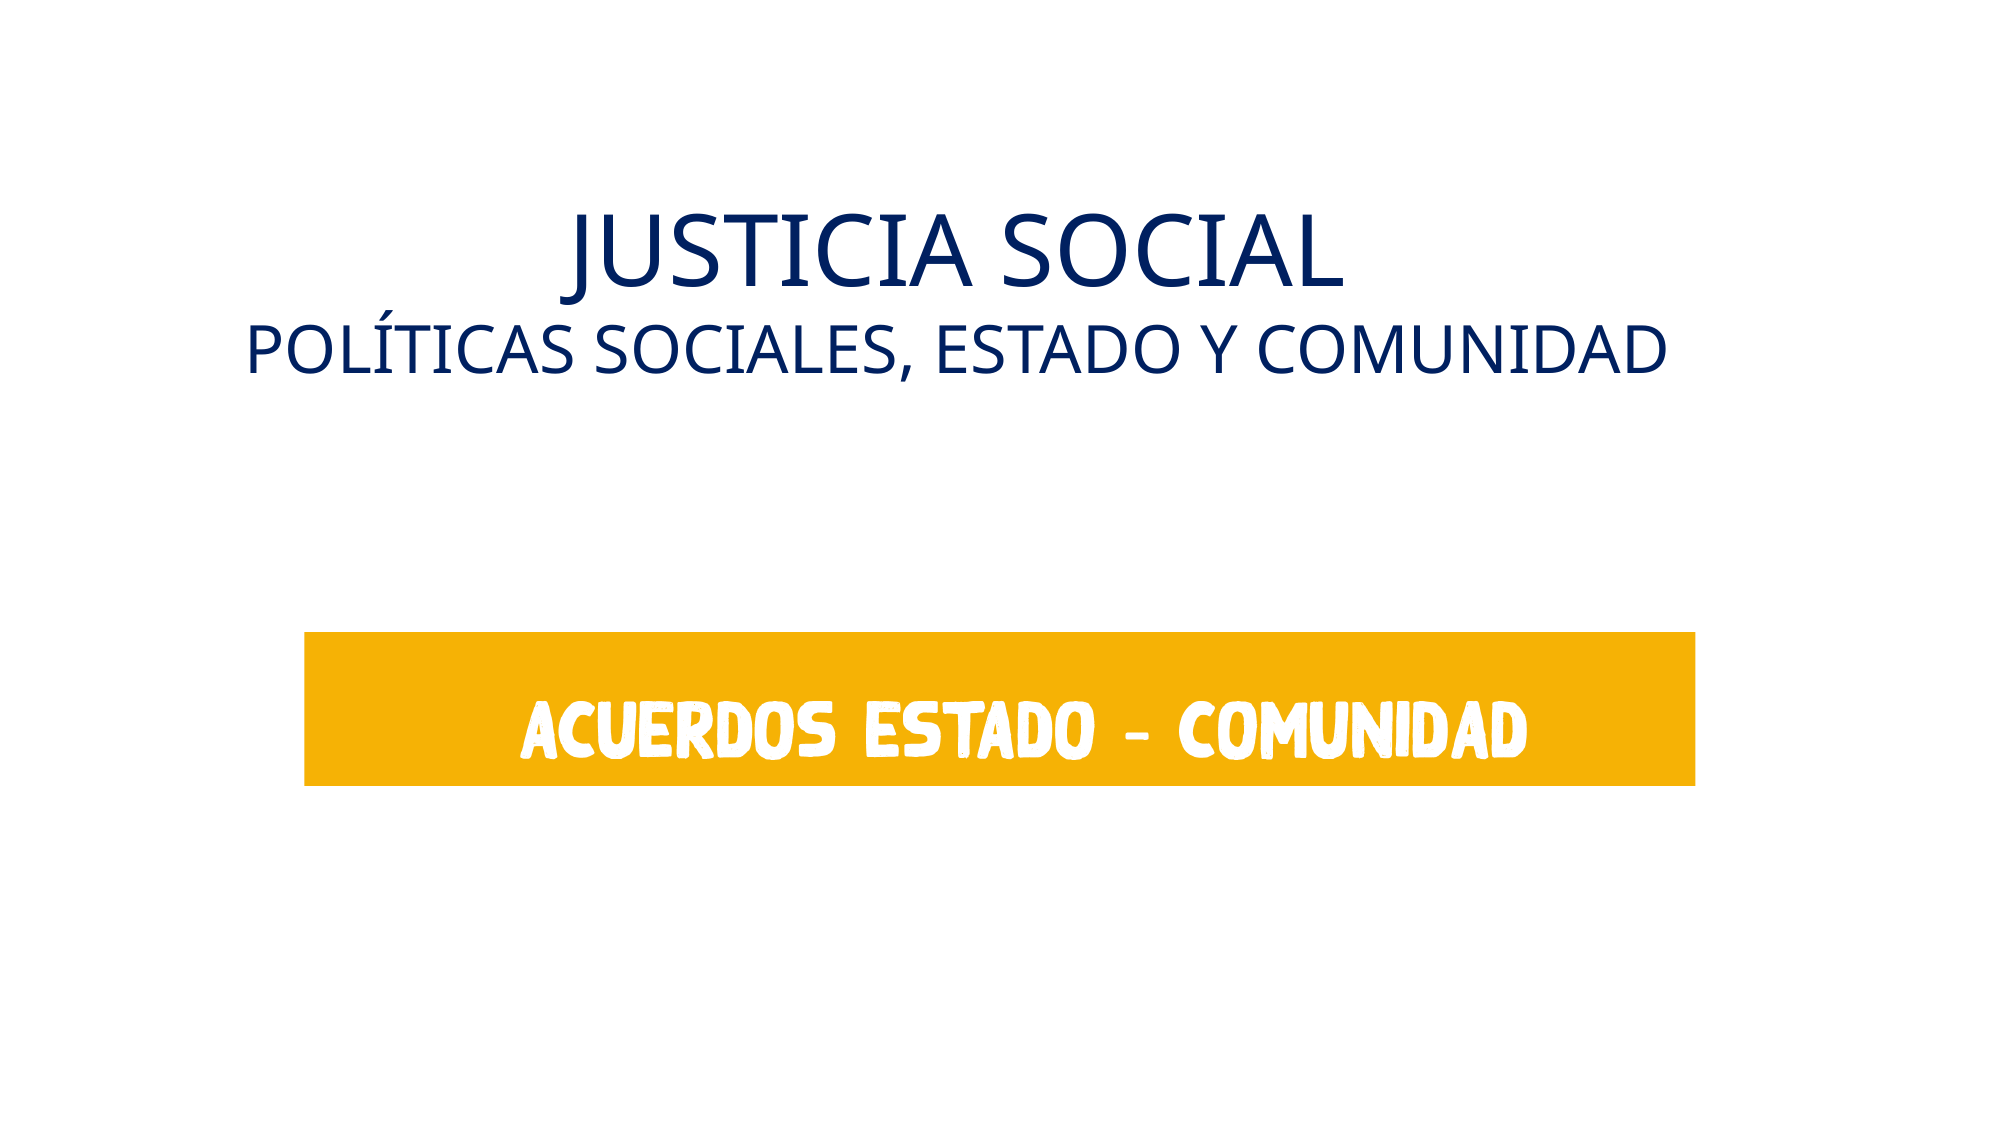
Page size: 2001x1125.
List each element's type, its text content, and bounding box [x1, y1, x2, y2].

text_box JUSTICIA SOCIAL POLÍTICAS SOCIALES, ESTADO Y COMUNIDAD [70, 179, 1846, 394]
picture [304, 632, 1696, 786]
